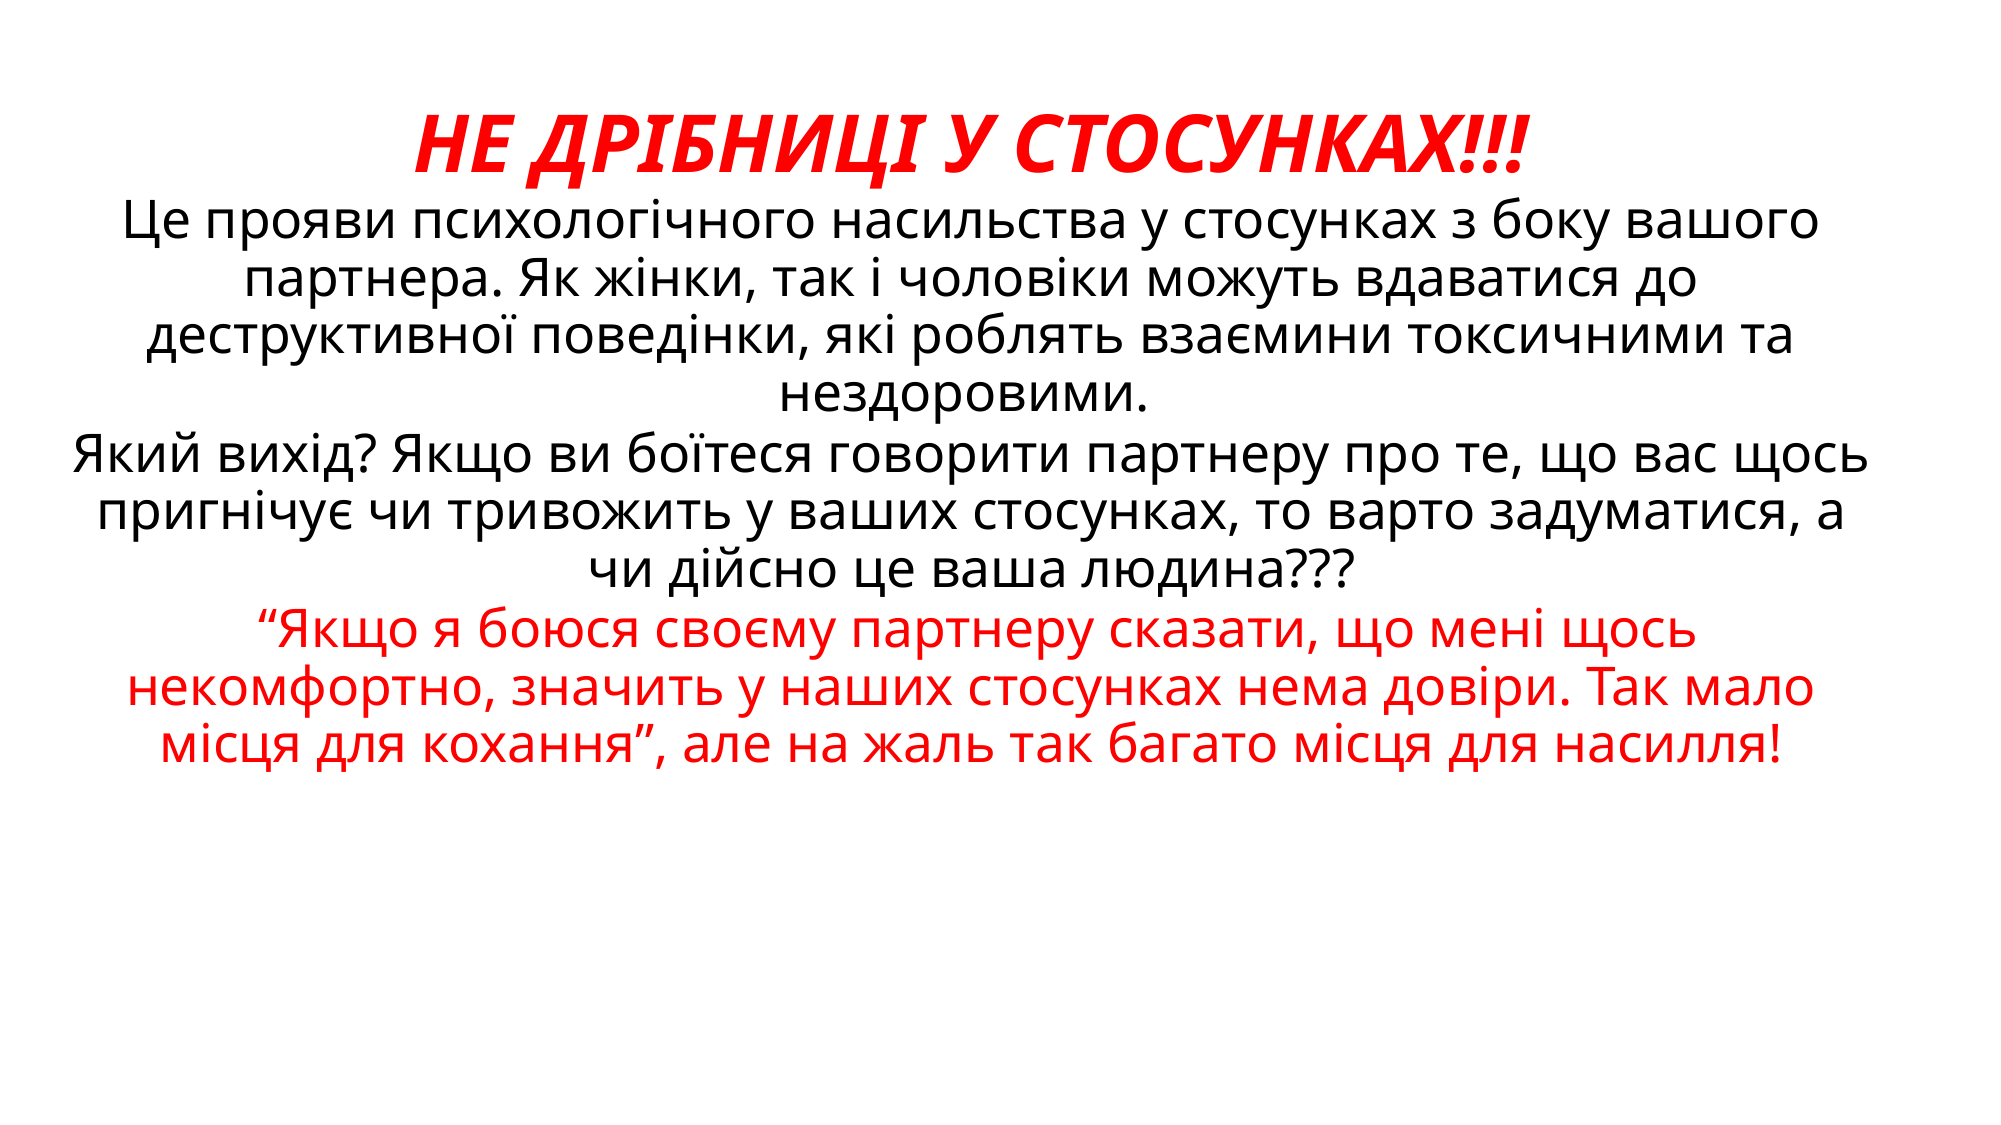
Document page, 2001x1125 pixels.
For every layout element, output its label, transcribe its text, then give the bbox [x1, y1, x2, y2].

list НЕ ДРІБНИЦІ У СТОСУНКАХ!!! Це прояви психологічного насильства у стосунках з боку вашого партнера. Як жінки, так і чоловіки можуть вдаватися до деструктивної поведінки, які роблять взаємини токсичними та нездоровими. Який вихід? Якщо ви боїтеся говорити партнеру про те, що вас щось пригнічує чи тривожить у ваших стосунках, то варто задуматися, а чи дійсно це ваша людина??? “Якщо я боюся своєму партнеру сказати, що мені щось некомфортно, значить у наших стосунках нема довіри. Так мало місця для кохання”, але на жаль так багато місця для насилля! [54, 96, 1888, 810]
